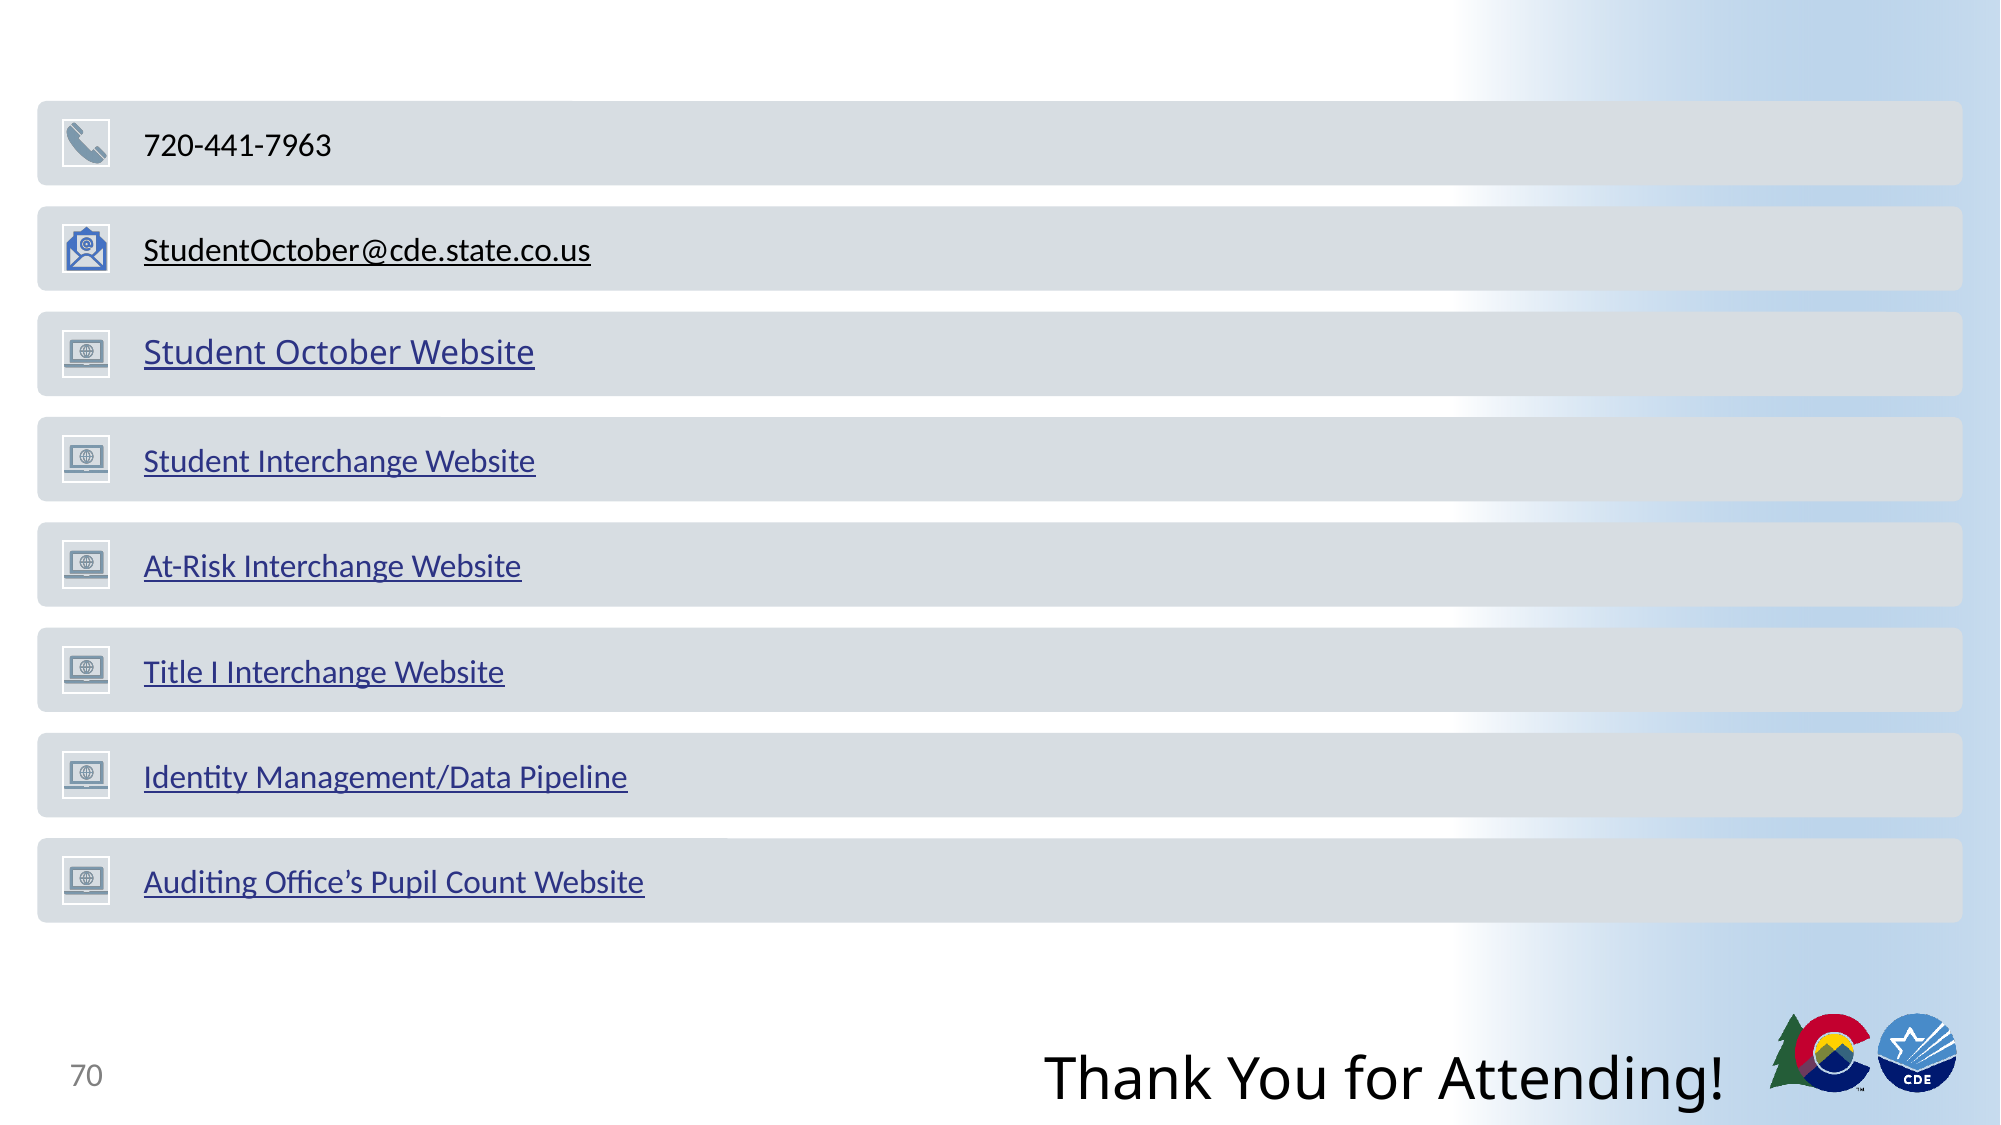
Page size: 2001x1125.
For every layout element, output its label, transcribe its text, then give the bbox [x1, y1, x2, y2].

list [37, 101, 1963, 923]
title Thank You for Attending! [639, 966, 1725, 1115]
picture [1768, 1012, 1957, 1093]
slide_number 70 [54, 1042, 505, 1103]
